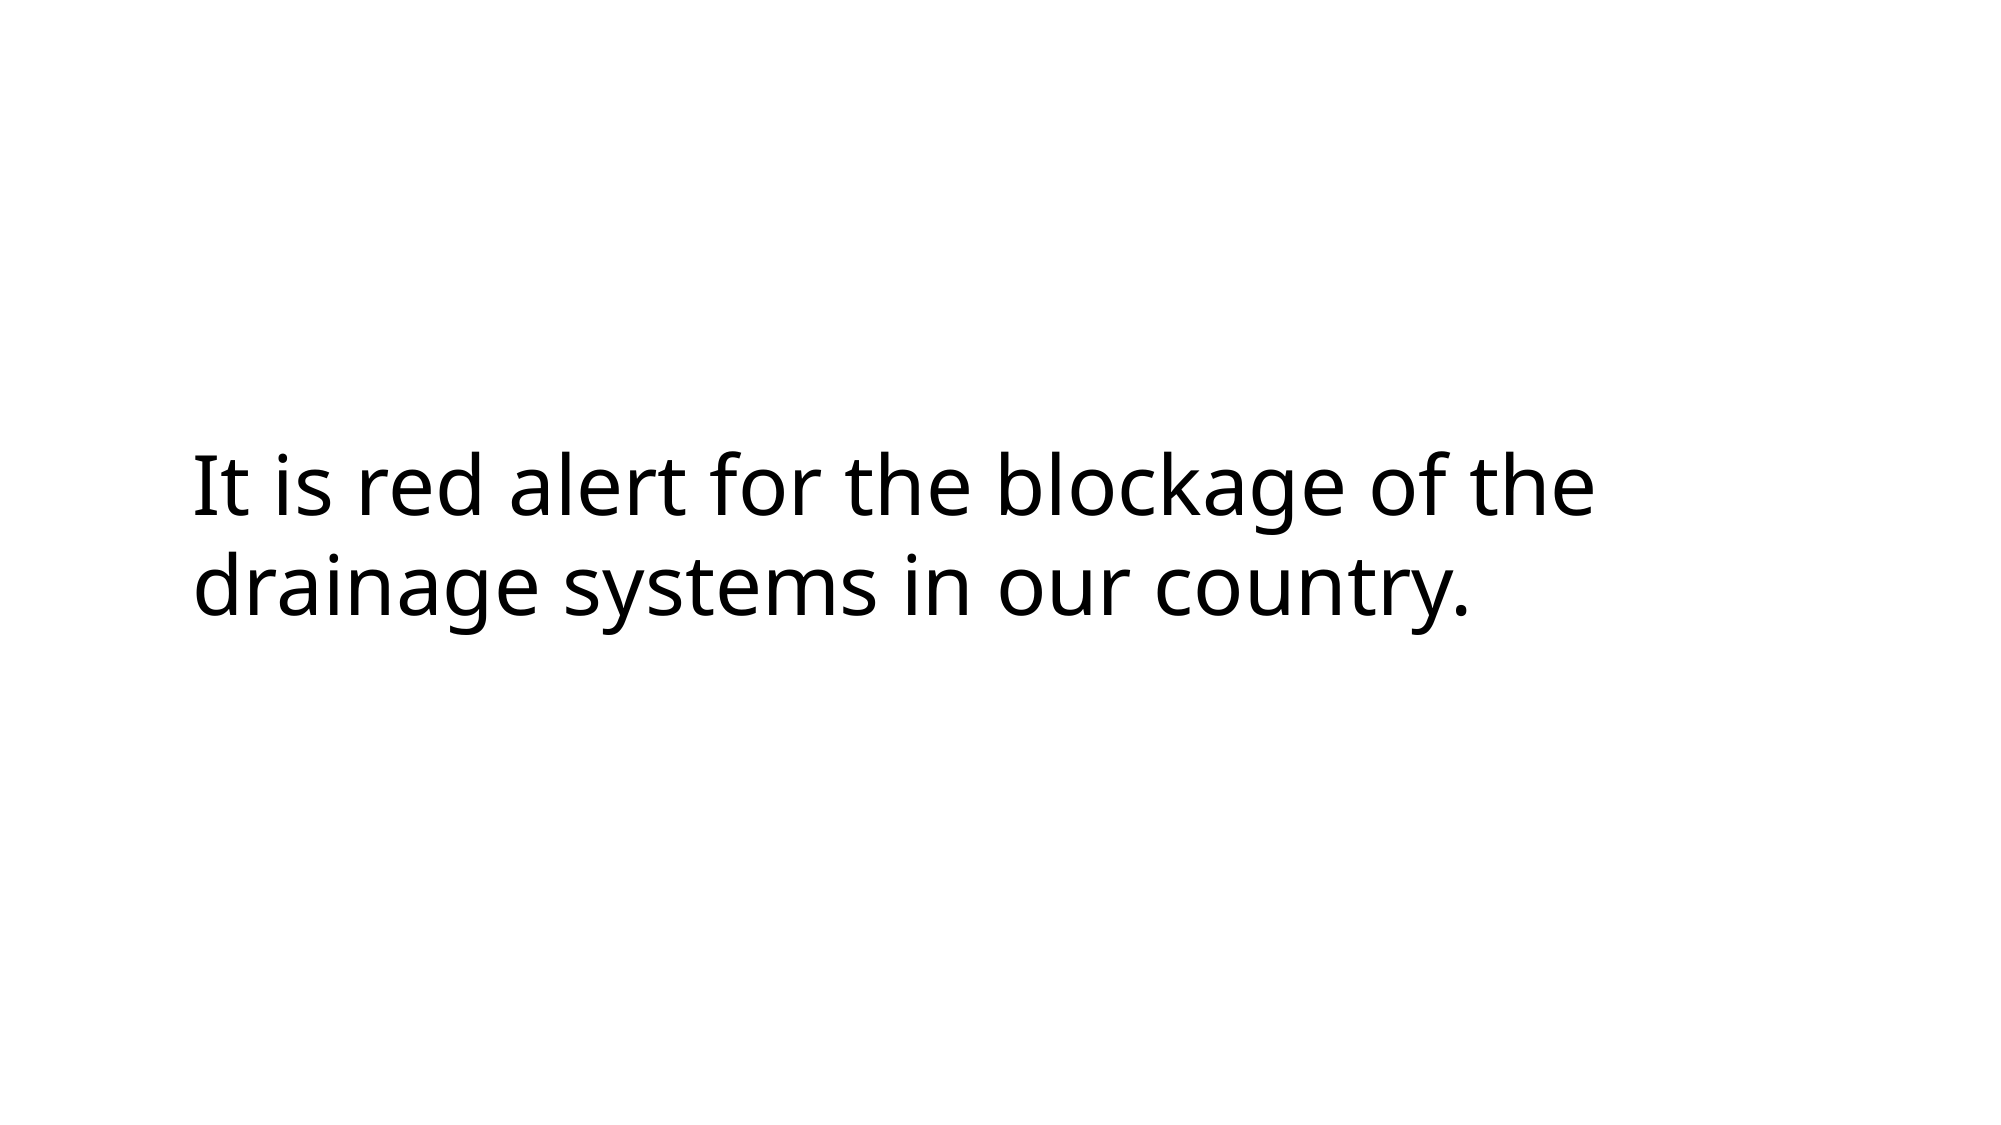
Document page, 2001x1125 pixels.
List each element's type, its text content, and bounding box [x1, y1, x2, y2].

text_box It is red alert for the blockage of the drainage systems in our country. [177, 424, 1697, 640]
